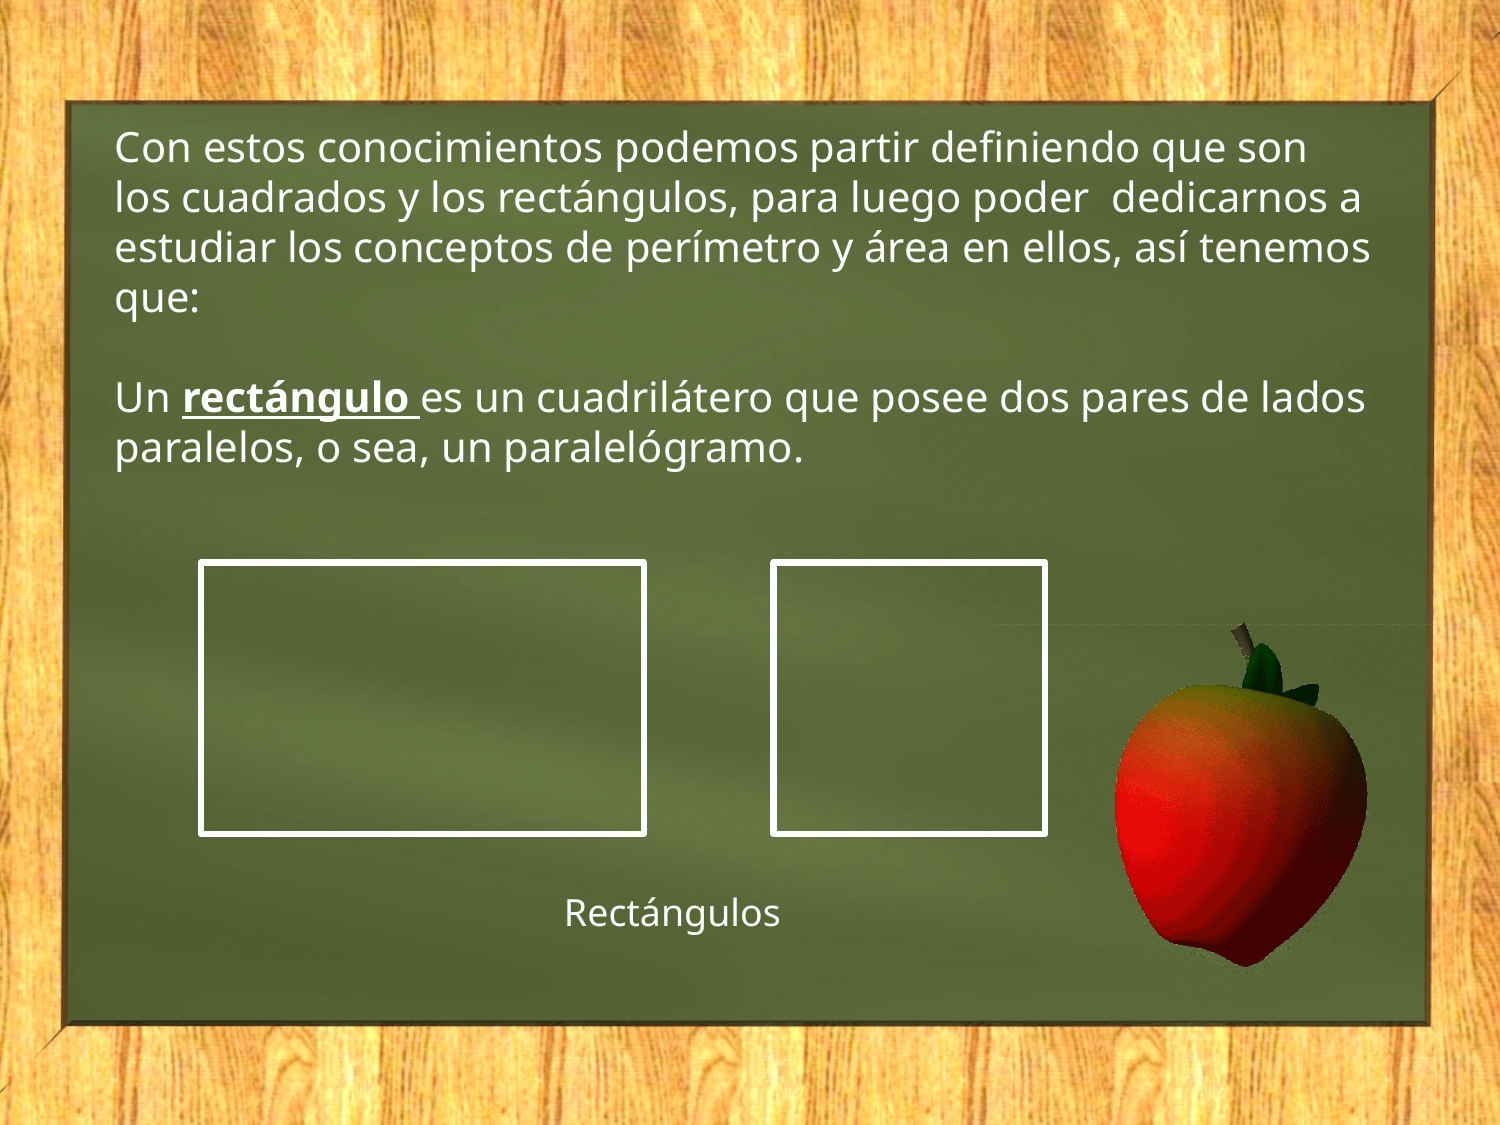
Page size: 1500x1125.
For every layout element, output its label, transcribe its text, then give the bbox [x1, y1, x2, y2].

text_box Con estos conocimientos podemos partir definiendo que son los cuadrados y los rectángulos, para luego poder dedicarnos a estudiar los conceptos de perímetro y área en ellos, así tenemos que: Un rectángulo es un cuadrilátero que posee dos pares de lados paralelos, o sea, un paralelógramo. [100, 113, 1388, 479]
text_box Rectángulos [549, 881, 982, 942]
picture [0, 0, 1500, 1125]
text_box [772, 560, 1047, 836]
text_box [199, 560, 646, 836]
